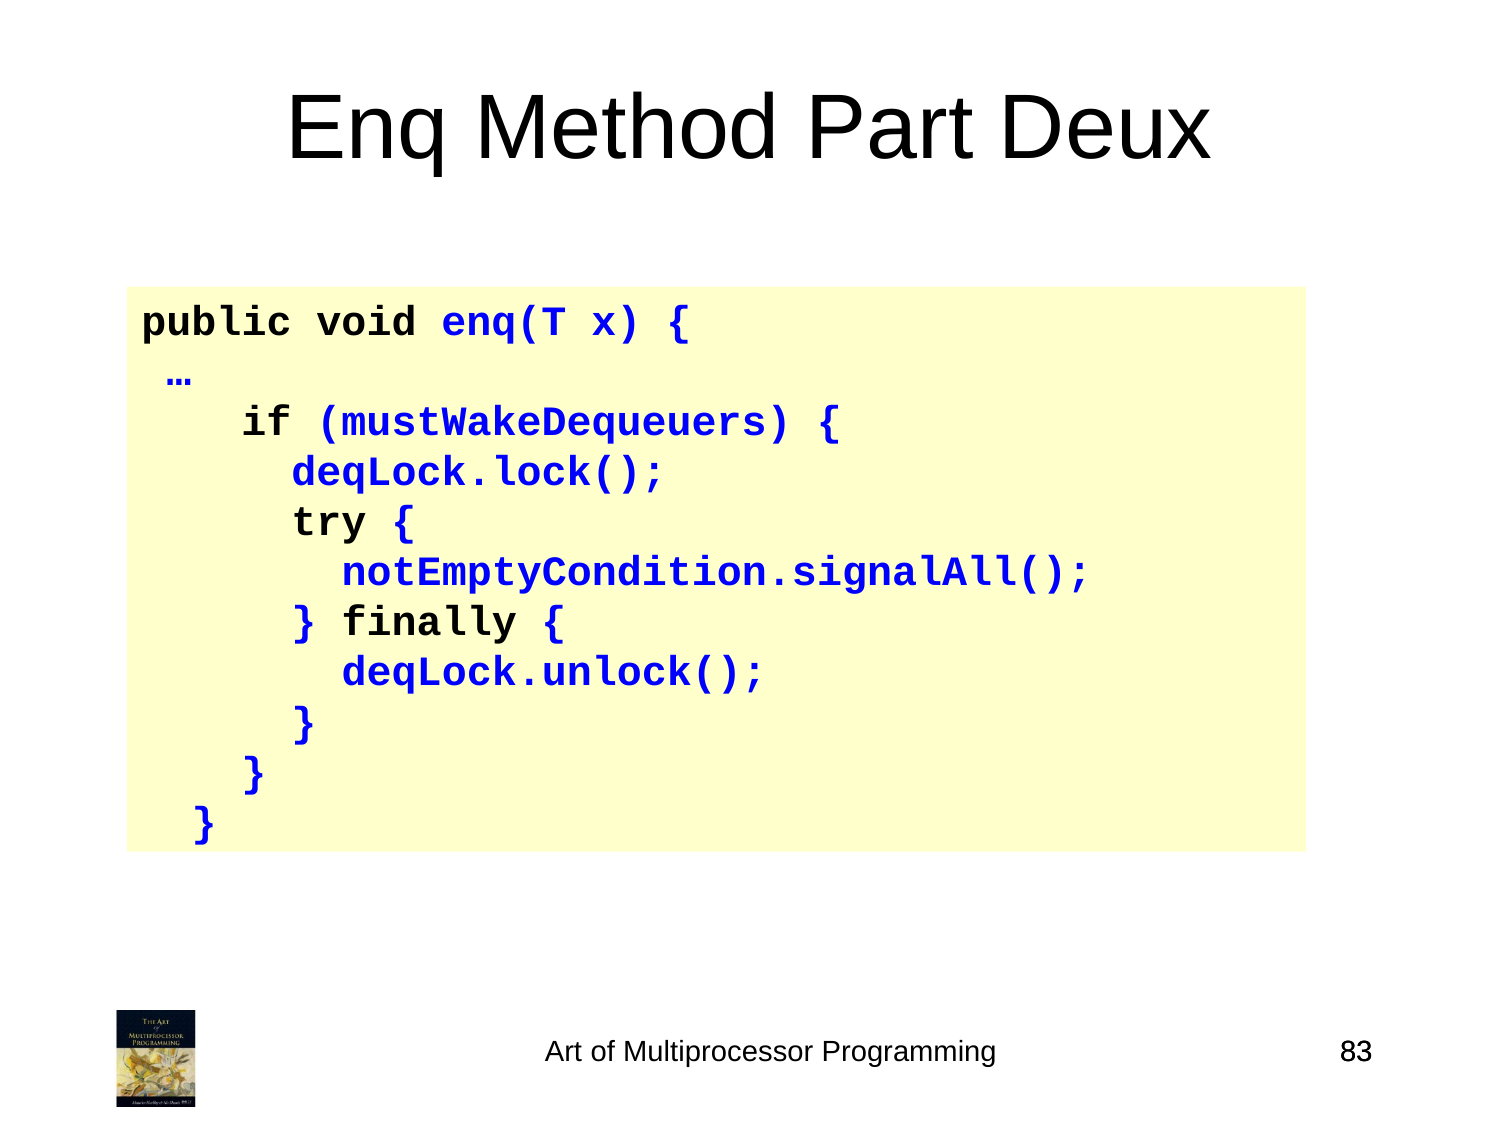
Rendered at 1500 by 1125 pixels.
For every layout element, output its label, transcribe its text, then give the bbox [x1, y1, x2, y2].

footer Art of Multiprocessor Programming [512, 1024, 1030, 1101]
text_box public void enq(T x) { … if (mustWakeDequeuers) { deqLock.lock(); try { notEmptyCondition.signalAll(); } finally { deqLock.unlock(); } } } [126, 286, 1307, 852]
picture [107, 1010, 204, 1107]
title Enq Method Part Deux [112, 27, 1388, 216]
text_box 83 [1074, 1024, 1388, 1100]
